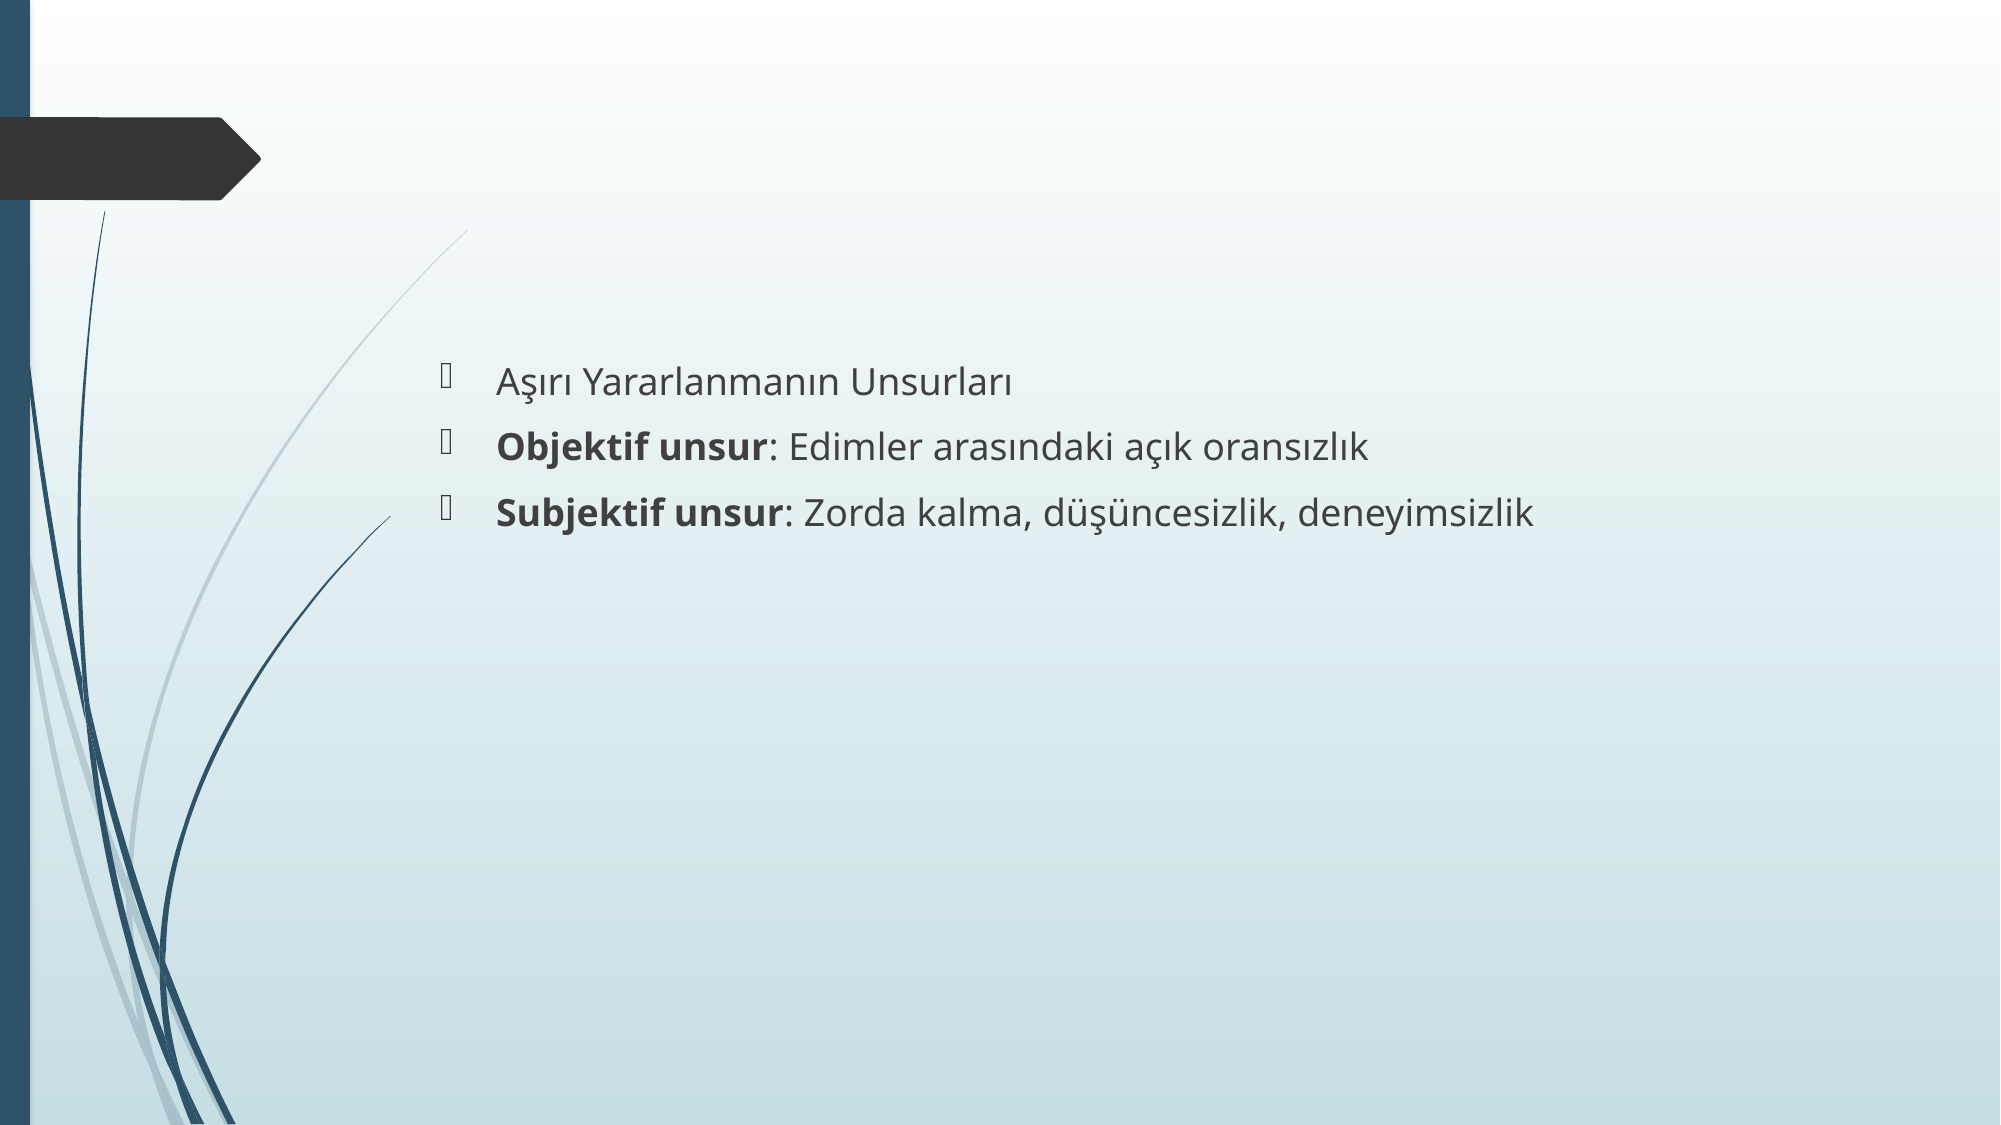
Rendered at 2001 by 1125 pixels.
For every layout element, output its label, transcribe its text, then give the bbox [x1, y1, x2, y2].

list Aşırı Yararlanmanın Unsurları Objektif unsur: Edimler arasındaki açık oransızlık Subjektif unsur: Zorda kalma, düşüncesizlik, deneyimsizlik [424, 350, 1888, 970]
